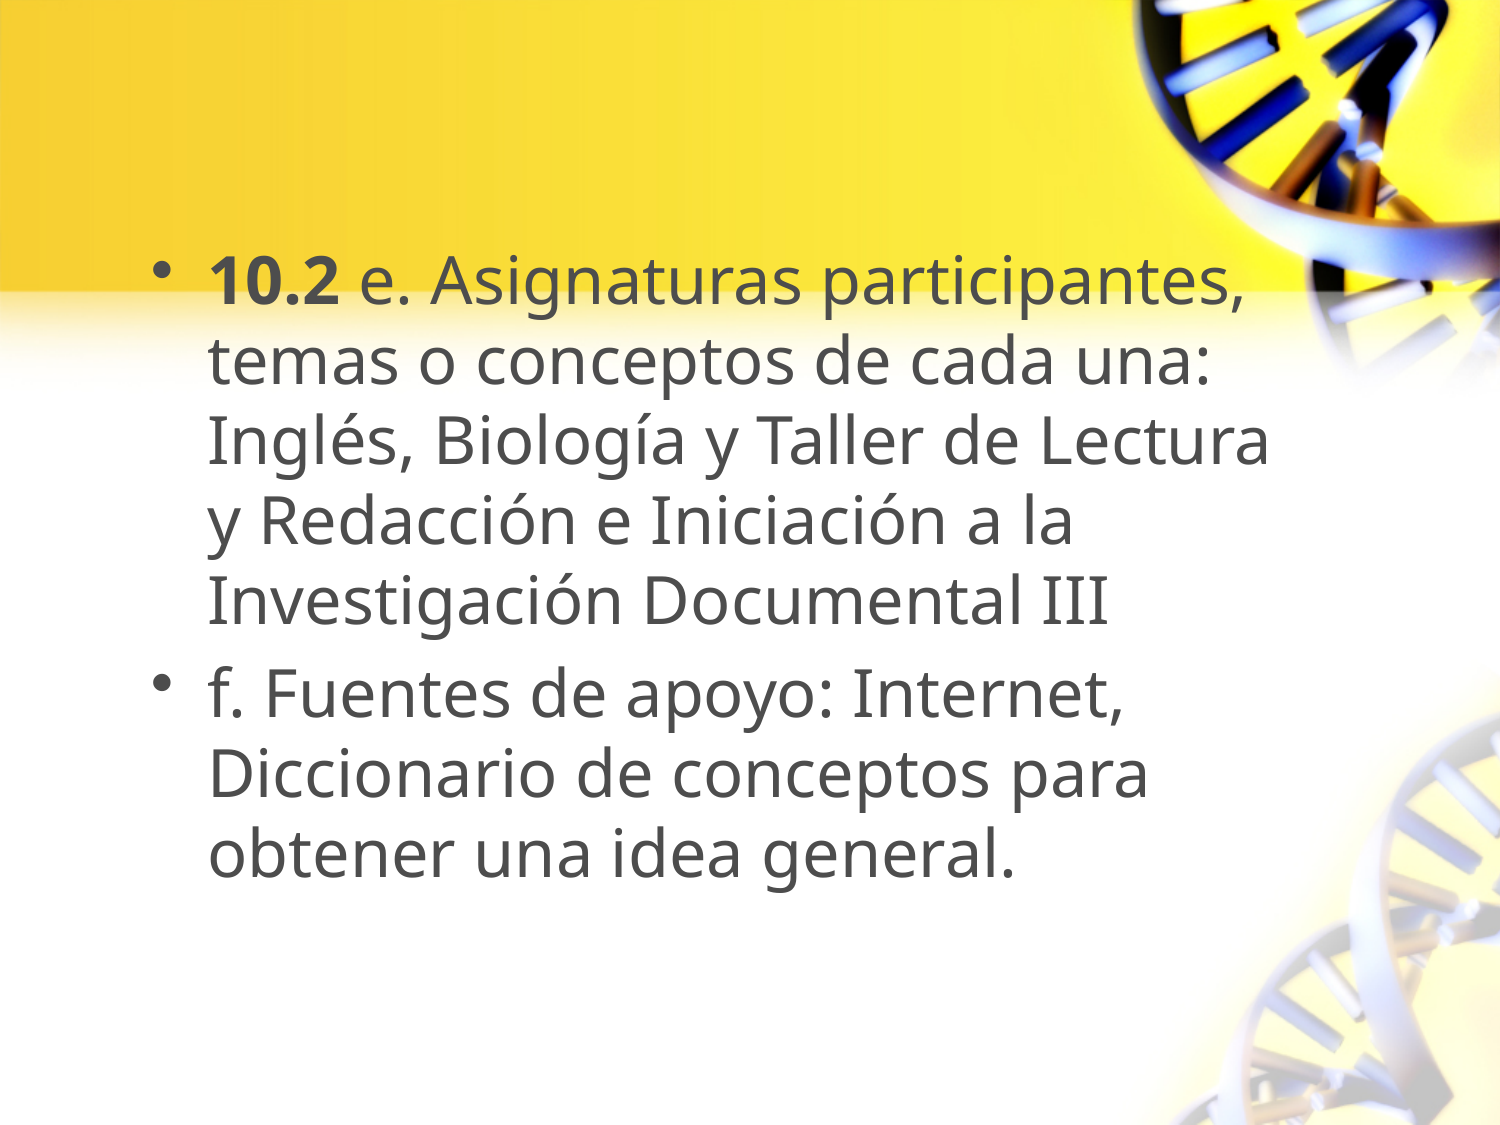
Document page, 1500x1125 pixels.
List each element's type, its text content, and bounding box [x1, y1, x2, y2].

picture [0, 0, 1500, 1125]
list 10.2 e. Asignaturas participantes, temas o conceptos de cada una: Inglés, Biología y Taller de Lectura y Redacción e Iniciación a la Investigación Documental III f. Fuentes de apoyo: Internet, Diccionario de conceptos para obtener una idea general. [135, 230, 1336, 1125]
